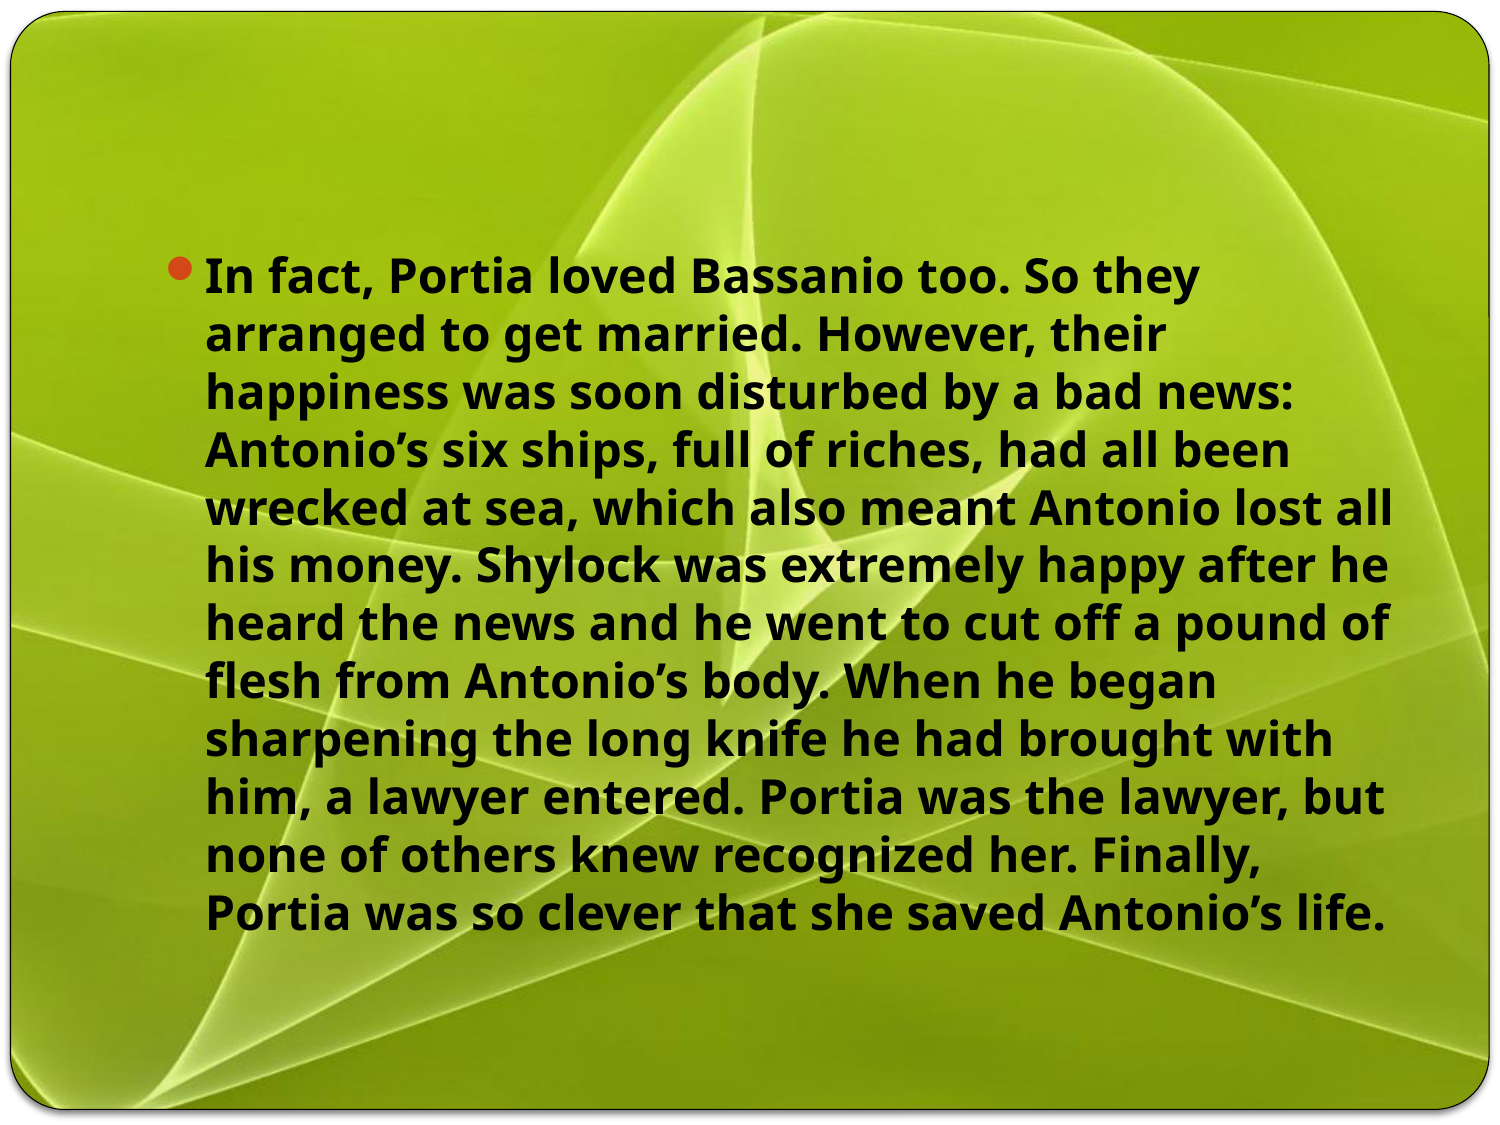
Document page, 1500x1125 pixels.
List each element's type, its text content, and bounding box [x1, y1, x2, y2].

list In fact, Portia loved Bassanio too. So they arranged to get married. However, their happiness was soon disturbed by a bad news: Antonio’s six ships, full of riches, had all been wrecked at sea, which also meant Antonio lost all his money. Shylock was extremely happy after he heard the news and he went to cut off a pound of flesh from Antonio’s body. When he began sharpening the long knife he had brought with him, a lawyer entered. Portia was the lawyer, but none of others knew recognized her. Finally, Portia was so clever that she saved Antonio’s life. [150, 237, 1425, 988]
picture [12, 12, 1488, 1108]
